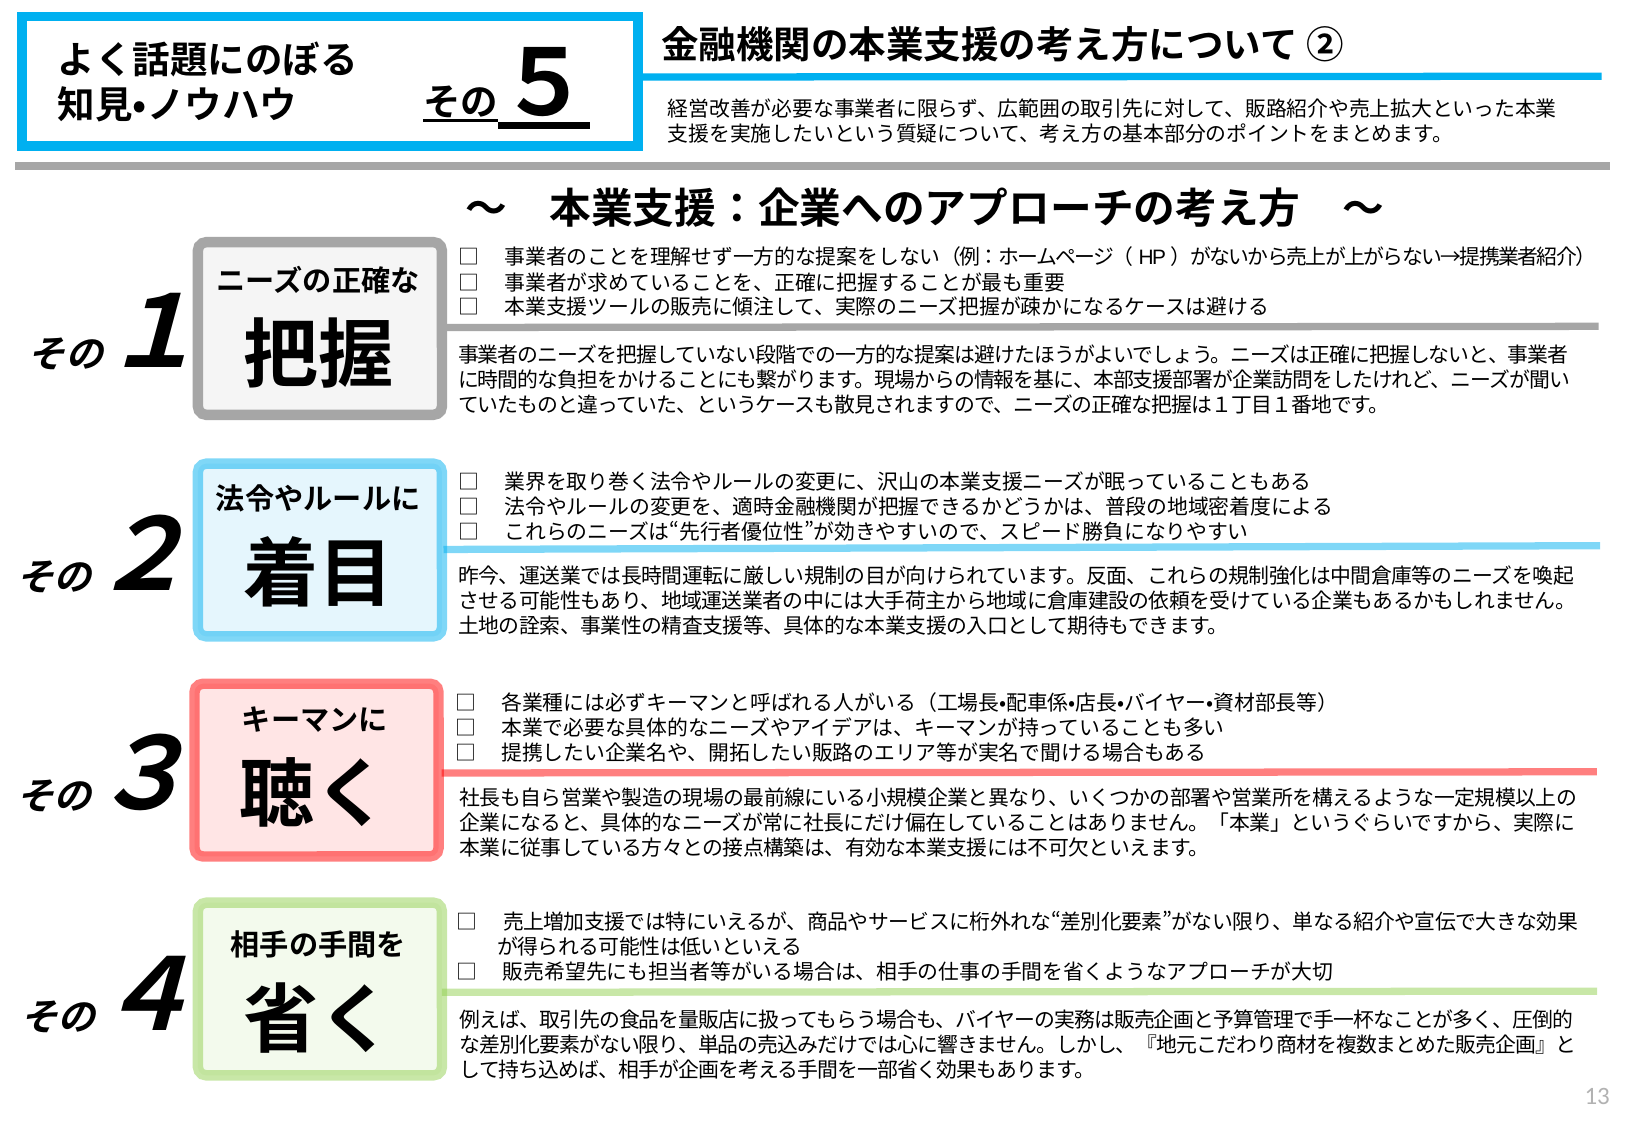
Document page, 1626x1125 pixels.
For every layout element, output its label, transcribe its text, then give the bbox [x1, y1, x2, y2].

text_box その４ [5, 923, 161, 1058]
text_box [1, 460, 1625, 647]
text_box 経営改善が必要な事業者に限らず、広範囲の取引先に対して、販路紹介や売上拡大といった本業 支援を実施したいという質疑について、考え方の基本部分のポイントをまとめます。 [653, 88, 1607, 154]
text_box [1, 682, 1625, 869]
text_box [21, 16, 639, 147]
text_box その５ [408, 16, 672, 142]
text_box ～ 本業支援：企業へのアプローチの考え方 ～ [451, 174, 1578, 236]
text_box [12, 236, 1625, 426]
text_box □ 売上増加支援では特にいえるが、商品やサービスに桁外れな“差別化要素”がない限り、単なる紹介や宣伝で大きな効果 が得られる可能性は低いといえる □ 販売希望先にも担当者等がいる場合は、相手の仕事の手間を省くようなアプローチが大切 [441, 901, 1597, 988]
text_box 例えば、取引先の食品を量販店に扱ってもらう場合も、バイヤーの実務は販売企画と予算管理で手一杯なことが多く、圧倒的な差別化要素がない限り、単品の売込みだけでは心に響きません。しかし、『地元こだわり商材を複数まとめた販売企画』として持ち込めば、相手が企画を考える手間を一部省く効果もあります。 [445, 999, 1602, 1089]
slide_number 72 [1545, 1065, 1625, 1125]
text_box [197, 1069, 443, 1077]
text_box [196, 901, 443, 919]
text_box よく話題にのぼる 知見・ノウハウ [43, 29, 408, 134]
text_box 相手の手間を [138, 919, 498, 970]
text_box 省く [161, 970, 475, 1069]
text_box 金融機関の本業支援の考え方について ② [646, 13, 1602, 73]
